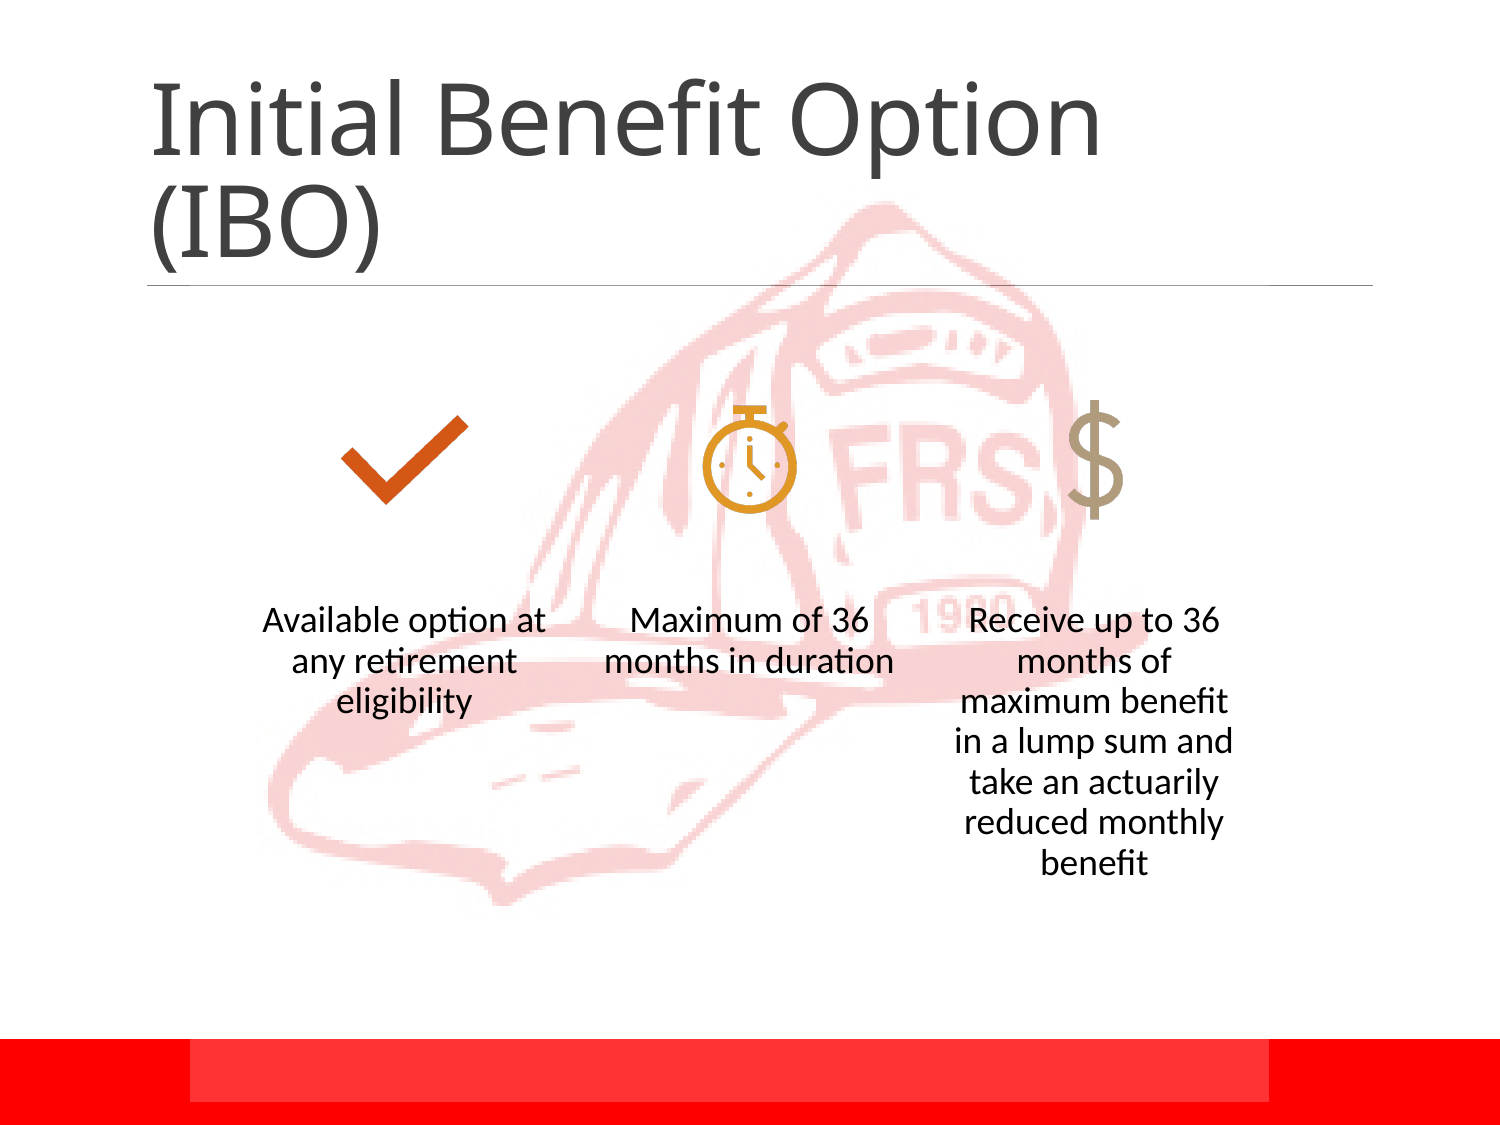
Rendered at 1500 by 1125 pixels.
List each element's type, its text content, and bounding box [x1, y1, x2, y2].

title Initial Benefit Option (IBO) [135, 47, 1373, 285]
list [111, 369, 1387, 913]
